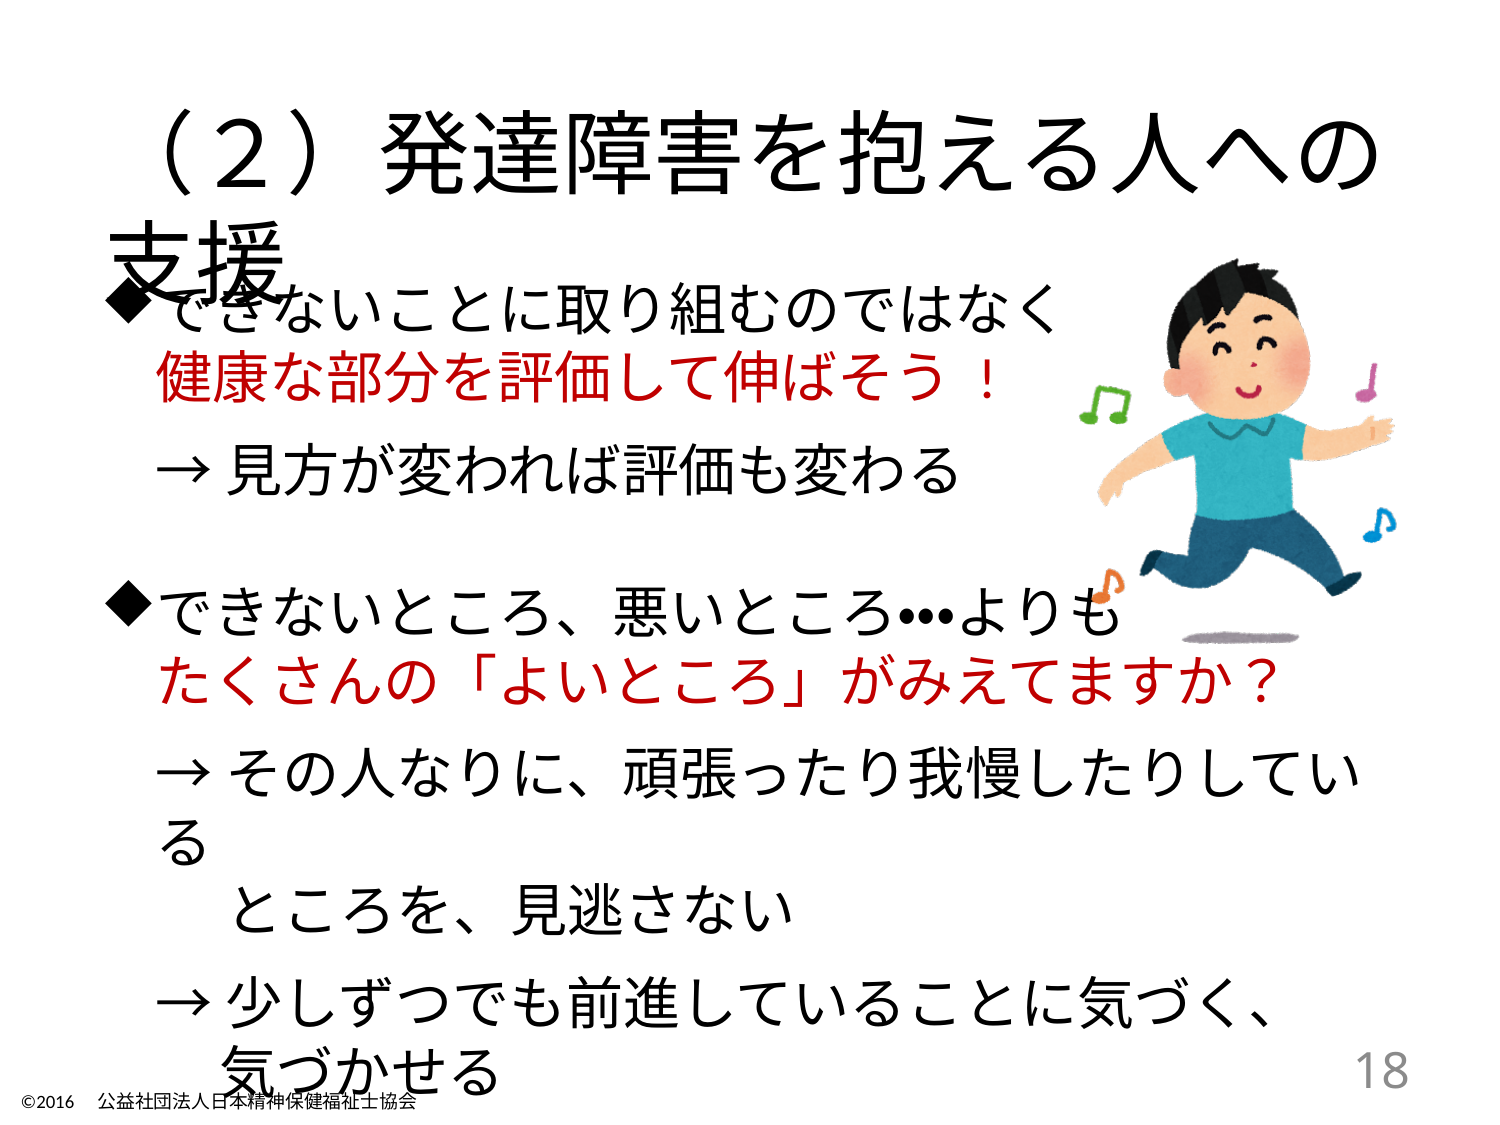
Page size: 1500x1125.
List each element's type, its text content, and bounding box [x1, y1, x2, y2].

slide_number 18 [1074, 1042, 1425, 1103]
picture [1057, 249, 1422, 657]
text_box ©2016 公益社団法人日本精神保健福祉士協会 [5, 1082, 443, 1120]
list できないことに取り組むのではなく 健康な部分を評価して伸ばそう ! →見方が変われば評価も変わる できないところ、悪いところ・・・よりも たくさんの「よいところ」がみえてますか？ →その人なりに、頑張ったり我慢したりしている ところを、見逃さない →少しずつでも前進していることに気づく、 気づかせる [82, 265, 1418, 1116]
title （２）発達障害を抱える人への支援 [88, 88, 1439, 277]
